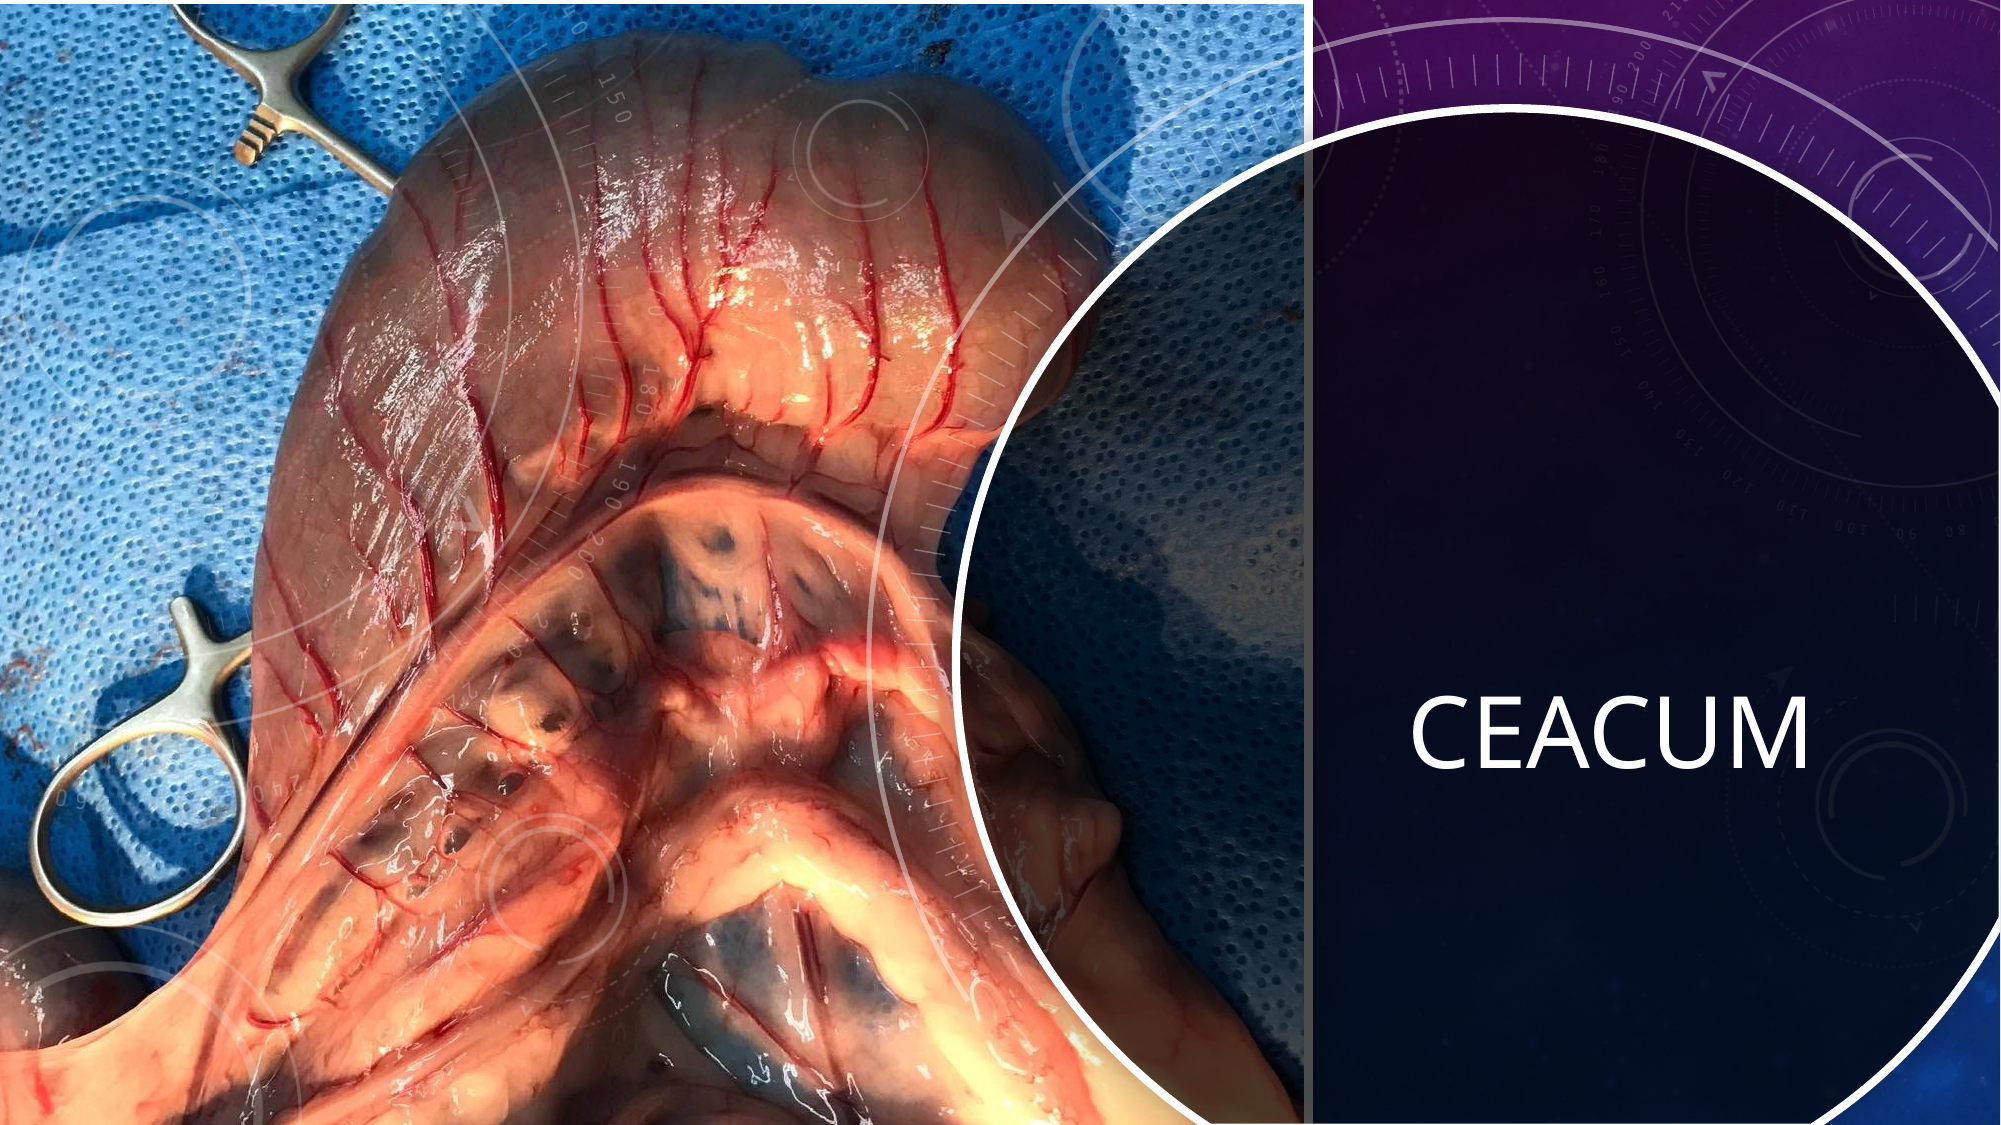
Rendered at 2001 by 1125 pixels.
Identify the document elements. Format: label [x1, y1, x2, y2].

text_box [904, 54, 2000, 914]
picture [0, 0, 2001, 1125]
